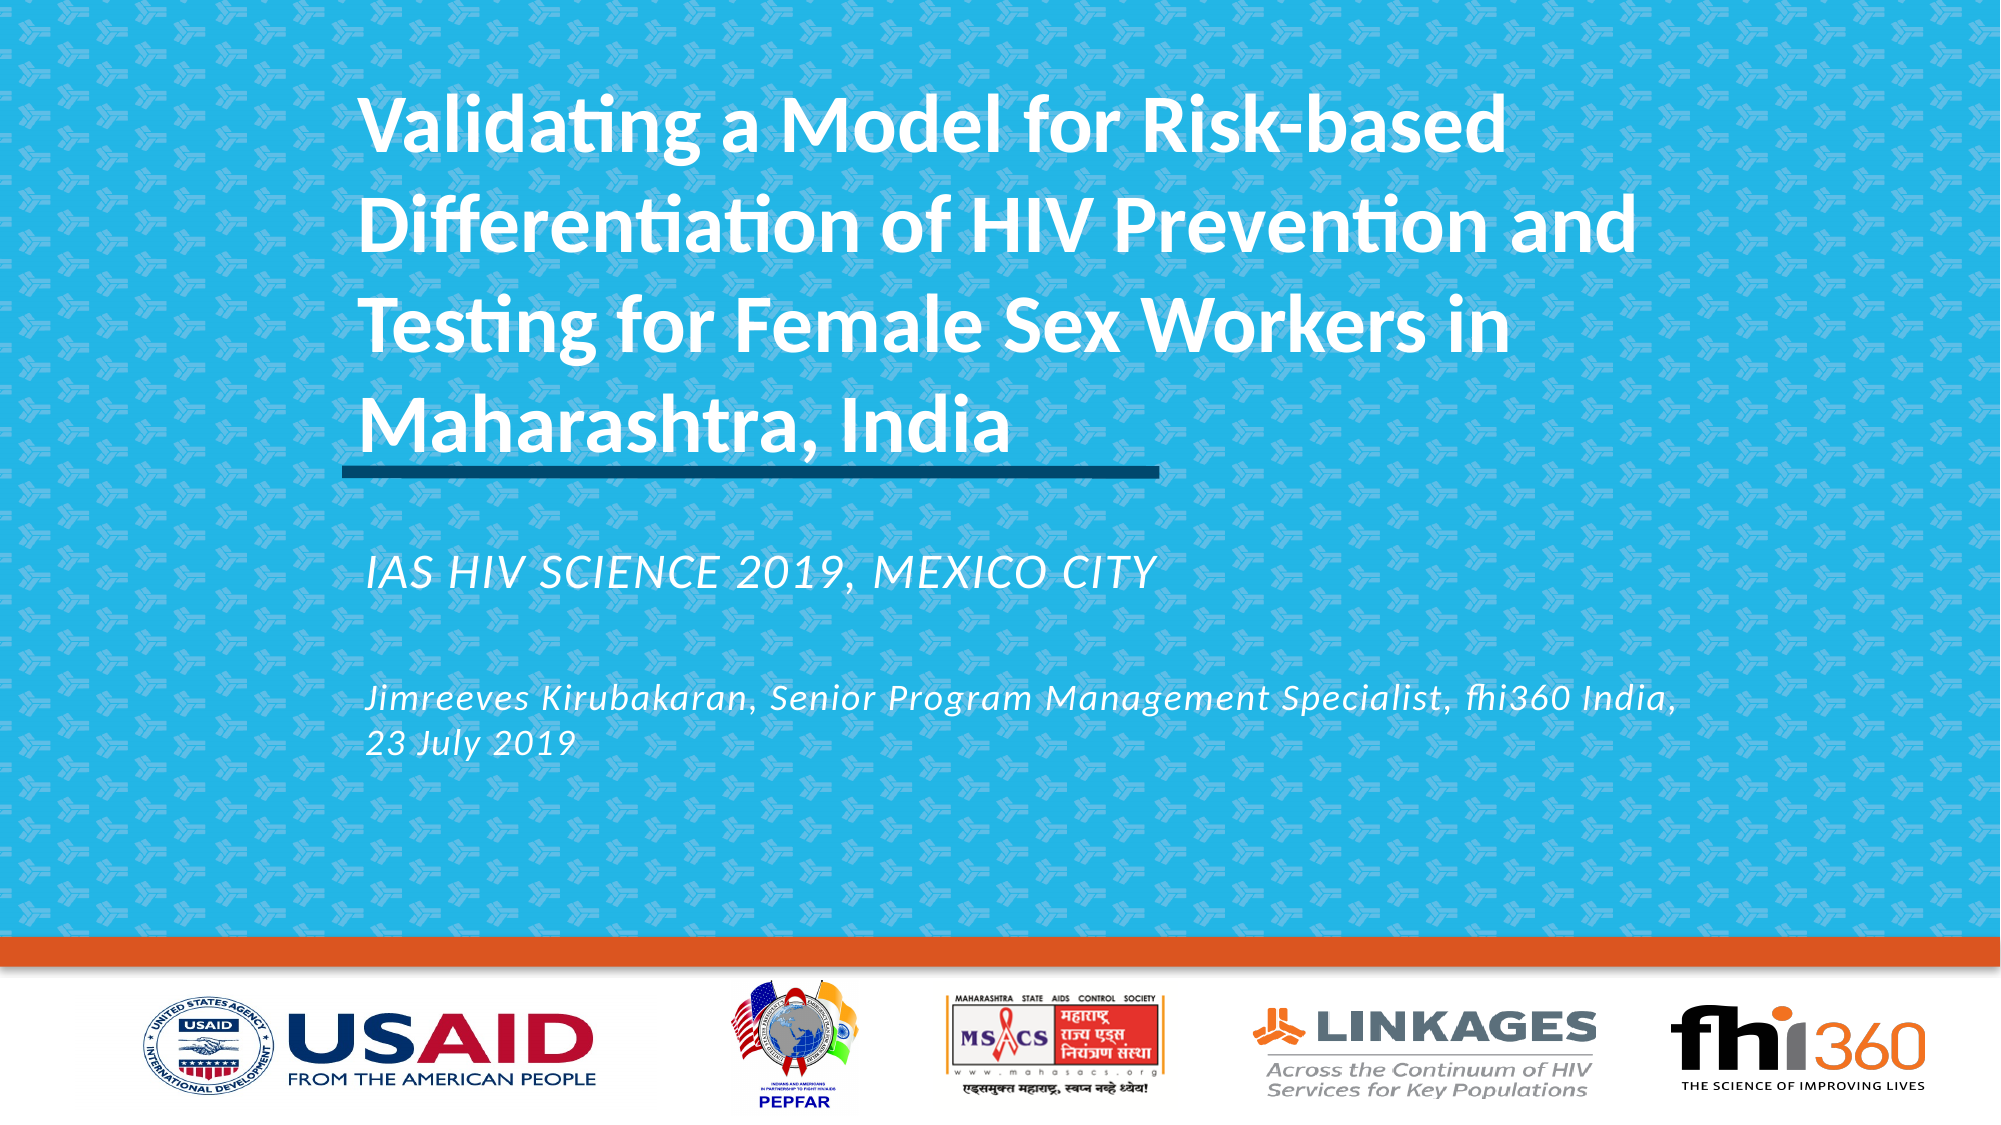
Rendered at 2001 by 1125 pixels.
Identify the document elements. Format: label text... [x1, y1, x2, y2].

picture [731, 980, 859, 1116]
text_box IAS HIV SCIENCE 2019, MEXICO CITY [350, 530, 1245, 606]
picture [1671, 1005, 1925, 1090]
title Validating a Model for Risk-based Differentiation of HIV Prevention and Testing for Female Sex Workers in Maharashtra, India [342, 91, 1693, 446]
picture [0, 0, 2000, 936]
text_box Jimreeves Kirubakaran, Senior Program Management Specialist, fhi360 India, 23 July 2019 [349, 665, 1719, 771]
picture [75, 994, 657, 1112]
picture [933, 981, 1178, 1110]
